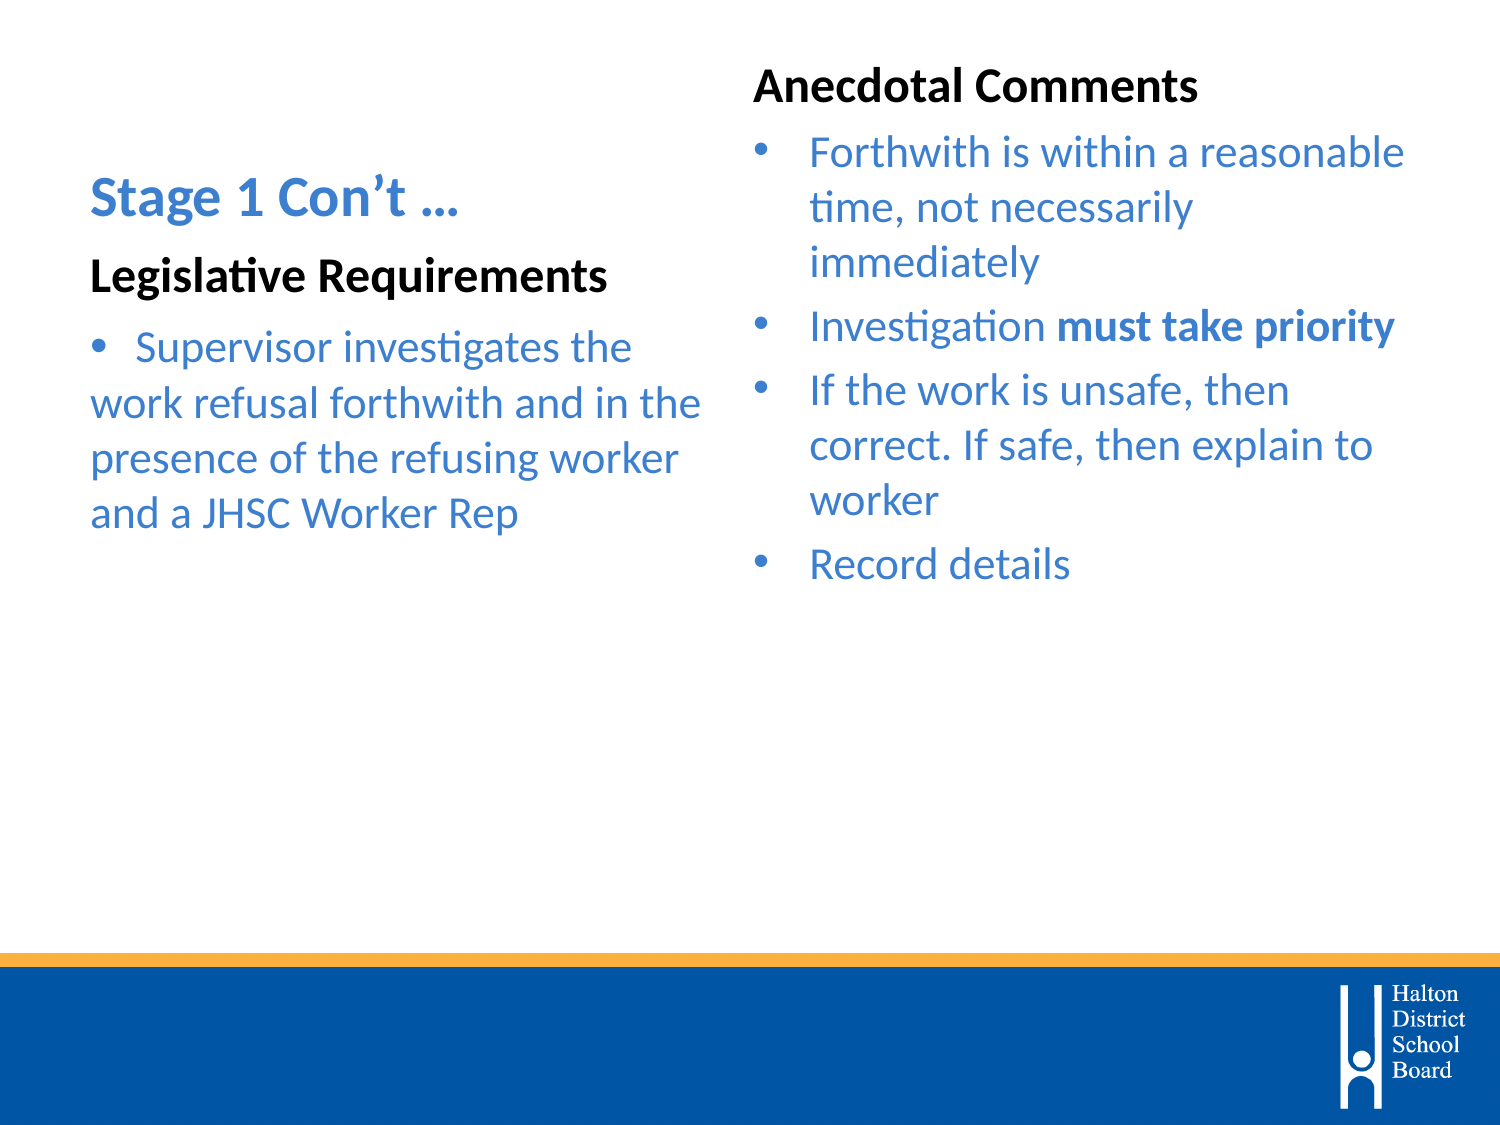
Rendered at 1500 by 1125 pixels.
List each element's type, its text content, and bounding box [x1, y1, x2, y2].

title Stage 1 Con’t … [75, 44, 703, 235]
list Anecdotal Comments Forthwith is within a reasonable time, not necessarily immediately Investigation must take priority If the work is unsafe, then correct. If safe, then explain to worker Record details [738, 44, 1425, 1005]
picture [0, 0, 1500, 1125]
list Legislative Requirements • Supervisor investigates the work refusal forthwith and in the presence of the refusing worker and a JHSC Worker Rep [75, 235, 739, 1005]
